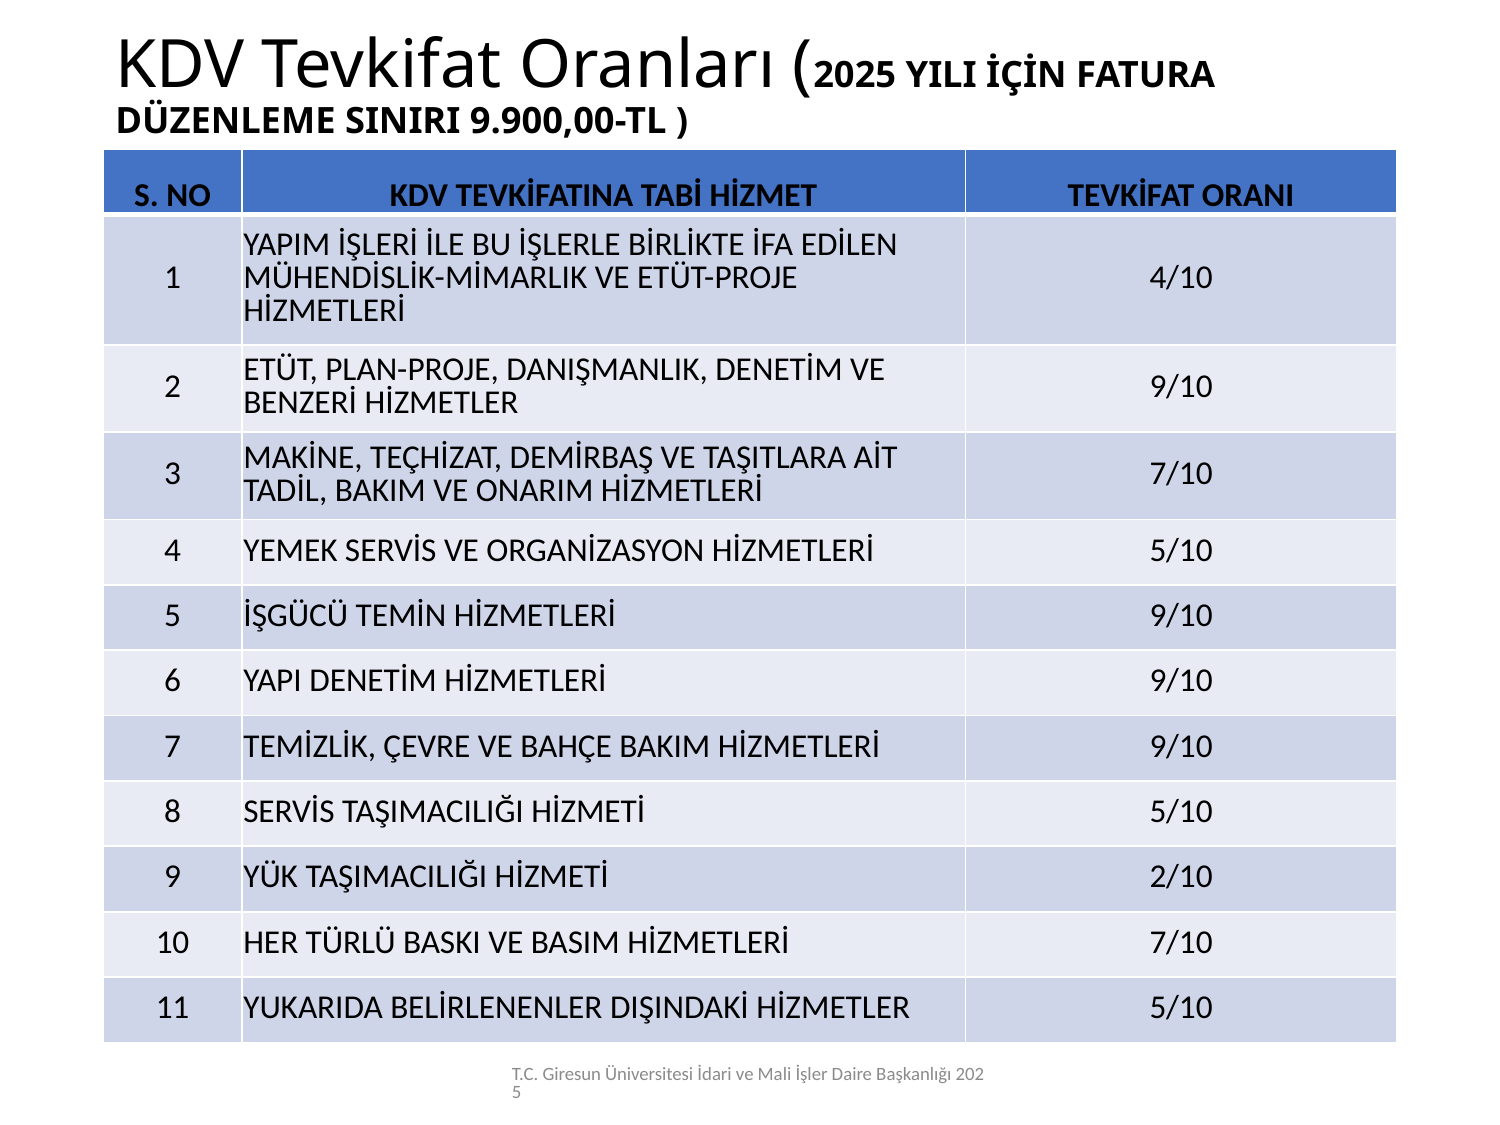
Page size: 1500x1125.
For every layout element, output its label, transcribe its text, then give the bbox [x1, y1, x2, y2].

table_cell YUKARIDA BELİRLENENLER DIŞINDAKİ HİZMETLER [243, 978, 965, 1042]
table_cell 9/10 [966, 716, 1396, 780]
table_cell İŞGÜCÜ TEMİN HİZMETLERİ [243, 586, 965, 649]
table_cell 6 [104, 651, 241, 715]
table_cell 5/10 [966, 520, 1396, 584]
table_cell 5 [104, 586, 241, 649]
table_cell 7/10 [966, 913, 1396, 976]
table_header TEVKİFAT ORANI [966, 150, 1396, 212]
table_cell TEMİZLİK, ÇEVRE VE BAHÇE BAKIM HİZMETLERİ [243, 716, 965, 780]
footer T.C. Giresun Üniversitesi İdari ve Mali İşler Daire Başkanlığı 2025 [496, 1042, 1004, 1103]
table_cell 5/10 [966, 978, 1396, 1042]
table_cell 11 [104, 978, 241, 1042]
table_cell 10 [104, 913, 241, 976]
table_cell 8 [104, 782, 241, 845]
table_cell 4 [104, 520, 241, 584]
table_cell YÜK TAŞIMACILIĞI HİZMETİ [243, 847, 965, 911]
table_cell 1 [104, 217, 241, 344]
table_cell 9 [104, 847, 241, 911]
table_cell SERVİS TAŞIMACILIĞI HİZMETİ [243, 782, 965, 845]
table_cell YAPIM İŞLERİ İLE BU İŞLERLE BİRLİKTE İFA EDİLEN MÜHENDİSLİK-MİMARLIK VE ETÜT-PROJE HİZMETLERİ [243, 217, 965, 344]
title KDV Tevkifat Oranları (2025 YILI İÇİN FATURA DÜZENLEME SINIRI 9.900,00-TL ) [100, 22, 1395, 149]
table_cell 7 [104, 716, 241, 780]
table_cell ETÜT, PLAN-PROJE, DANIŞMANLIK, DENETİM VE BENZERİ HİZMETLER [243, 346, 965, 431]
table_cell HER TÜRLÜ BASKI VE BASIM HİZMETLERİ [243, 913, 965, 976]
table_cell 3 [104, 433, 241, 519]
table_cell MAKİNE, TEÇHİZAT, DEMİRBAŞ VE TAŞITLARA AİT TADİL, BAKIM VE ONARIM HİZMETLERİ [243, 433, 965, 519]
table_cell 9/10 [966, 651, 1396, 715]
table_cell 9/10 [966, 586, 1396, 649]
table_cell 2/10 [966, 847, 1396, 911]
table_header S. NO [104, 150, 241, 212]
table_header KDV TEVKİFATINA TABİ HİZMET [243, 150, 965, 212]
table_cell 2 [104, 346, 241, 431]
table_cell 5/10 [966, 782, 1396, 845]
table_cell YAPI DENETİM HİZMETLERİ [243, 651, 965, 715]
table_cell 7/10 [966, 433, 1396, 519]
table_cell 4/10 [966, 217, 1396, 344]
table_cell YEMEK SERVİS VE ORGANİZASYON HİZMETLERİ [243, 520, 965, 584]
table_cell 9/10 [966, 346, 1396, 431]
